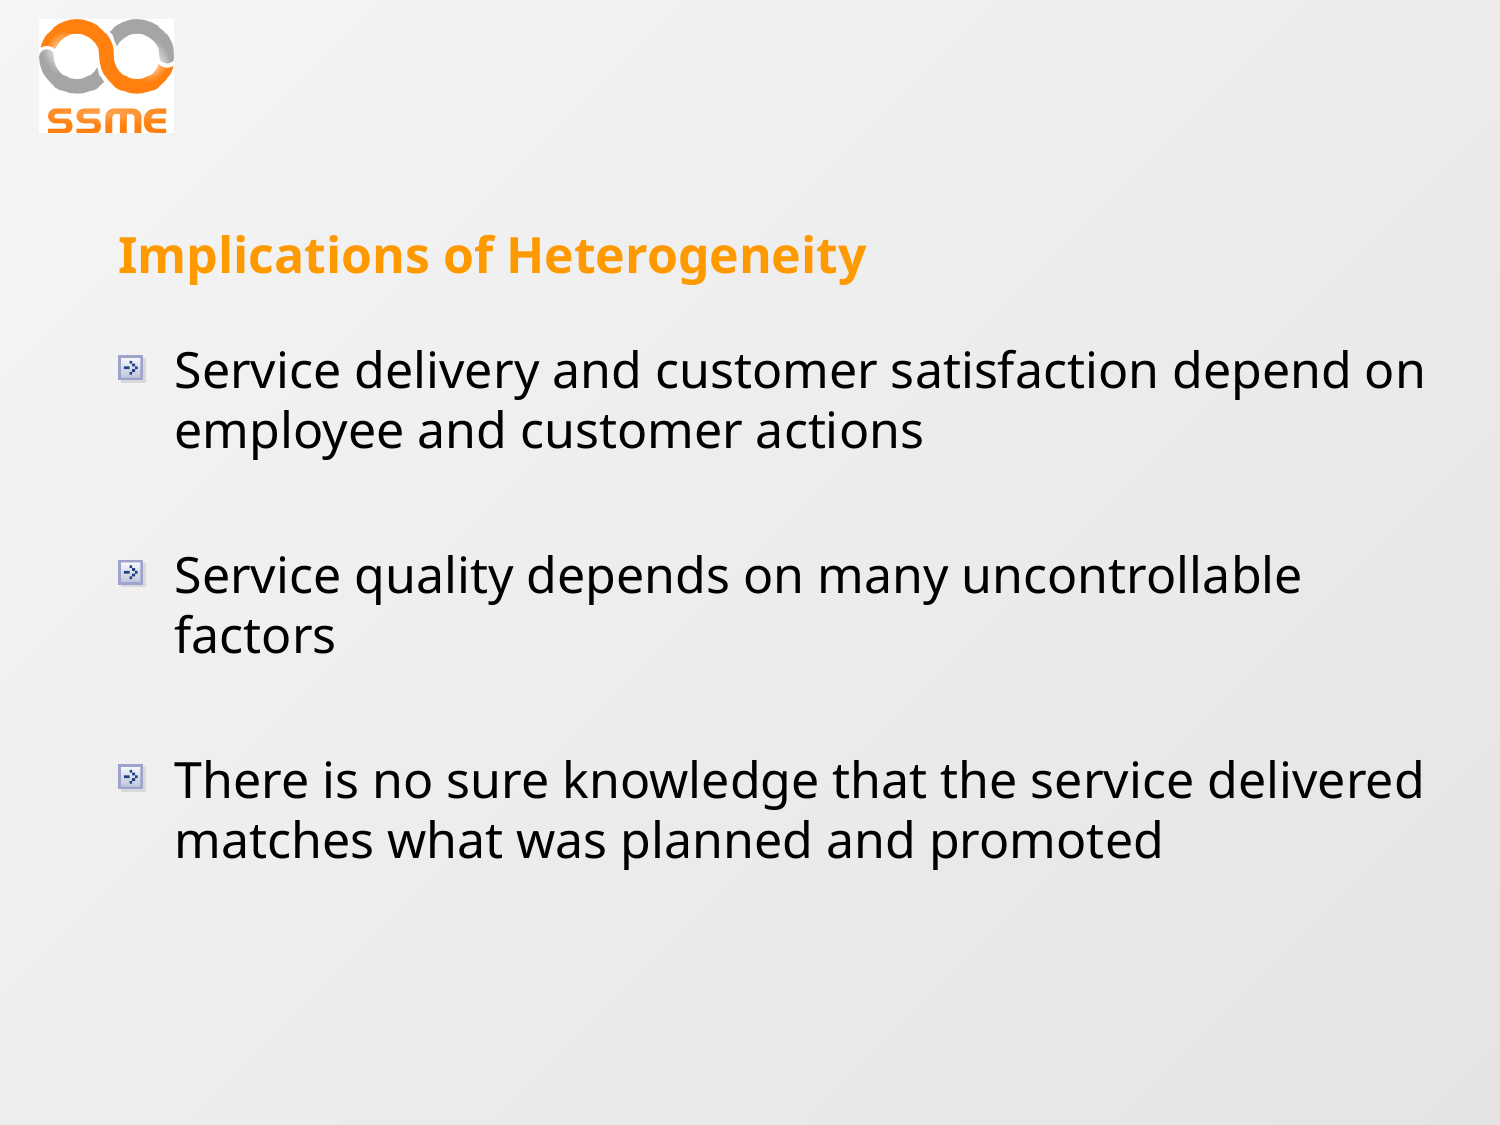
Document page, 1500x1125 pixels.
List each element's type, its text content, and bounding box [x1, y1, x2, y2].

picture [39, 19, 174, 133]
title Implications of Heterogeneity [118, 184, 1403, 291]
list Service delivery and customer satisfaction depend on employee and customer actions Service quality depends on many uncontrollable factors There is no sure knowledge that the service delivered matches what was planned and promoted [118, 331, 1469, 869]
